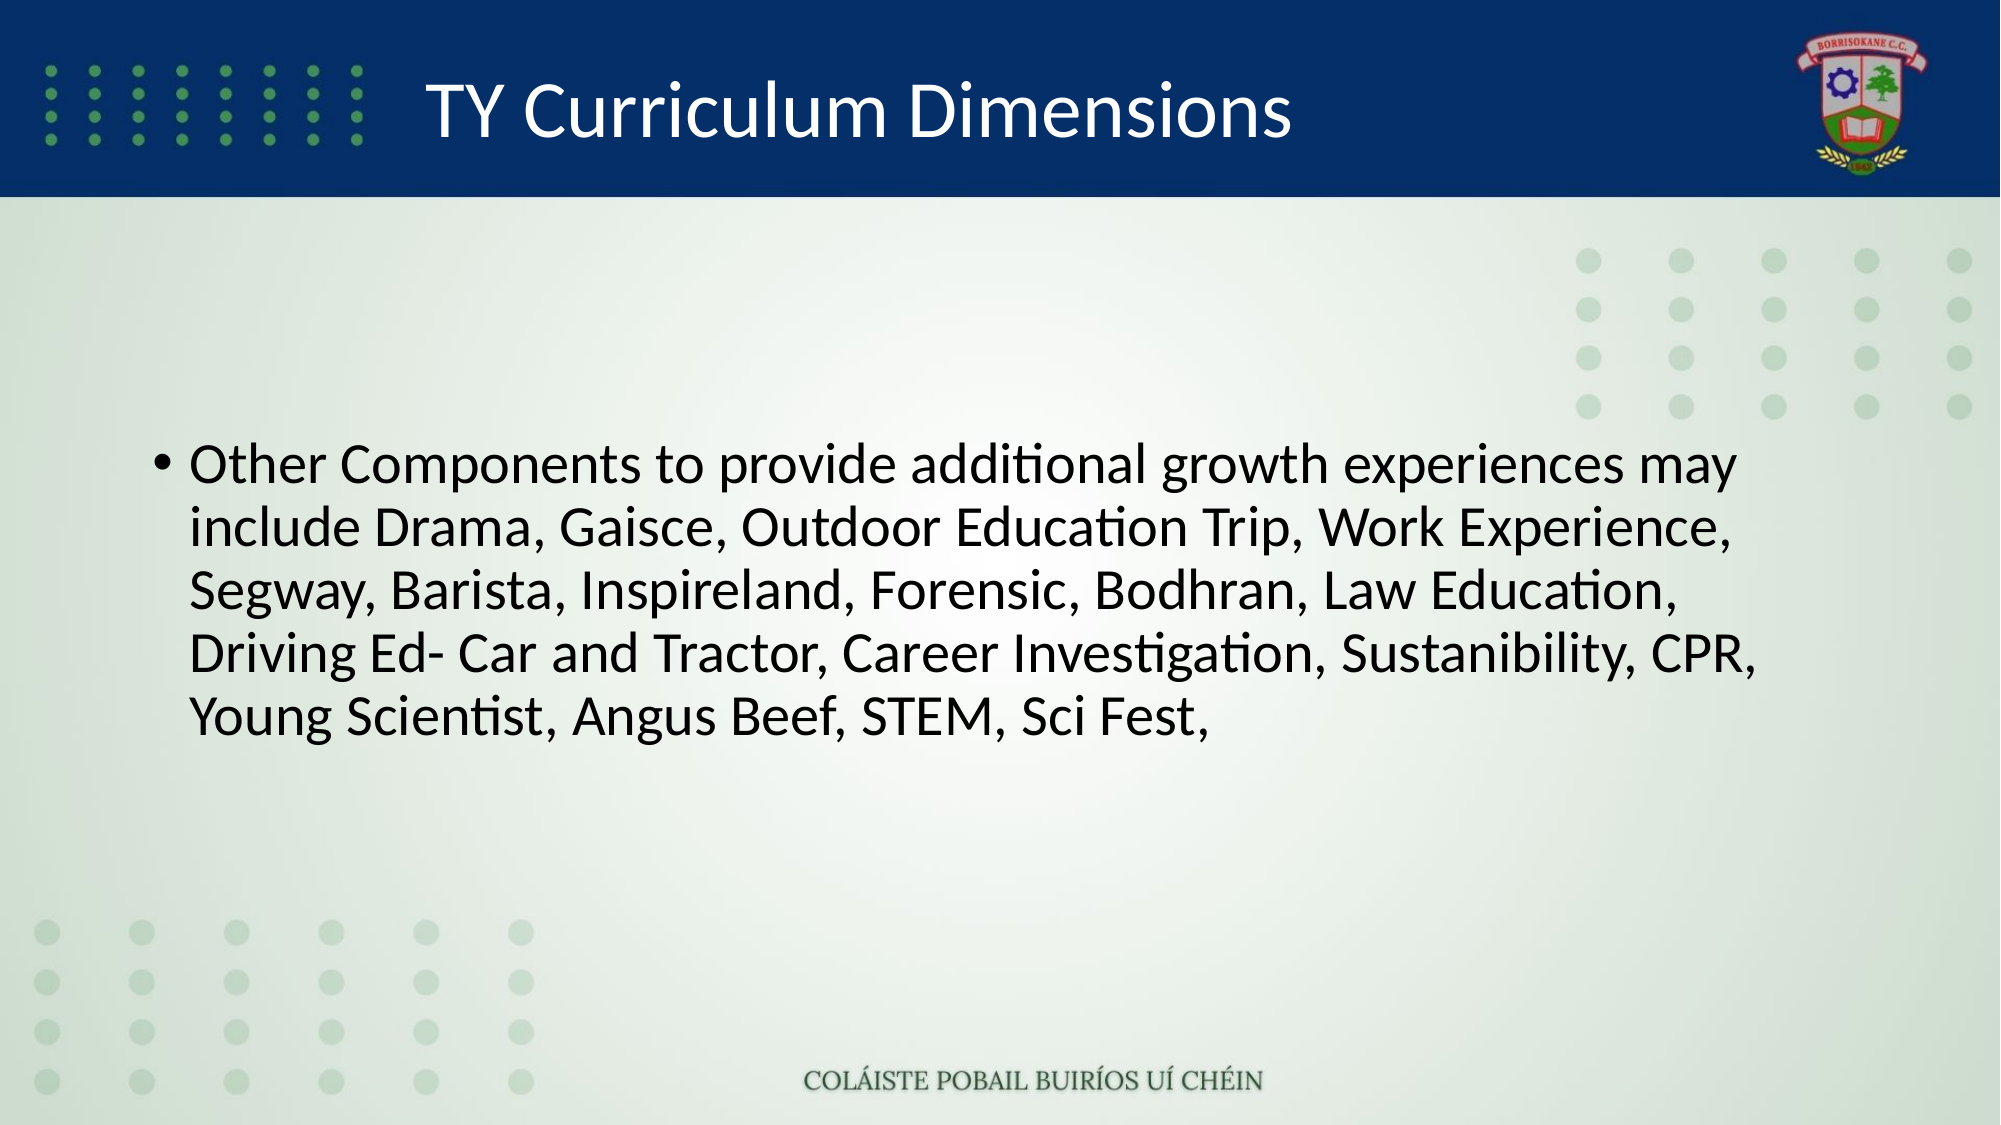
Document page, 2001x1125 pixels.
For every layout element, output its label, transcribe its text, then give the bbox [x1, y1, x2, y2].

picture [0, 0, 2000, 1125]
list Other Components to provide additional growth experiences may include Drama, Gaisce, Outdoor Education Trip, Work Experience, Segway, Barista, Inspireland, Forensic, Bodhran, Law Education, Driving Ed- Car and Tractor, Career Investigation, Sustanibility, CPR, Young Scientist, Angus Beef, STEM, Sci Fest, [137, 251, 1863, 1014]
title TY Curriculum Dimensions [410, 59, 1863, 164]
